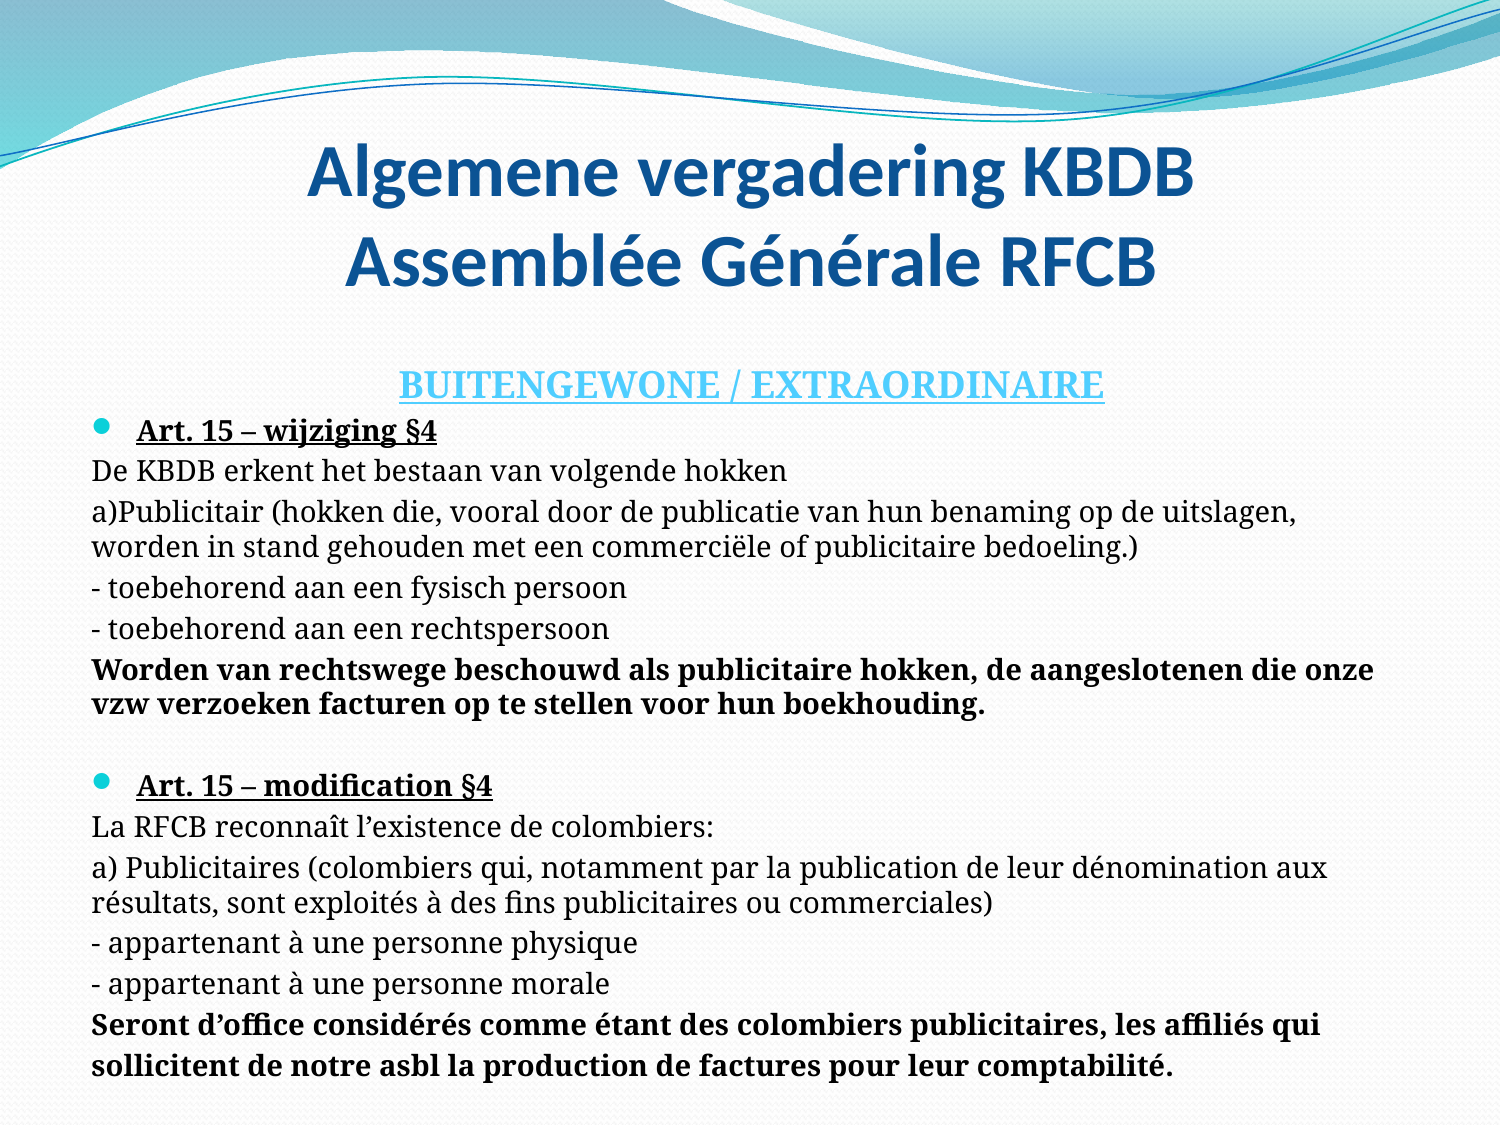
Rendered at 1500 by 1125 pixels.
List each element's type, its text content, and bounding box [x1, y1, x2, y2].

title Algemene vergadering KBDB Assemblée Générale RFCB [76, 113, 1427, 301]
list BUITENGEWONE / EXTRAORDINAIRE Art. 15 – wijziging §4 De KBDB erkent het bestaan van volgende hokken a)Publicitair (hokken die, vooral door de publicatie van hun benaming op de uitslagen, worden in stand gehouden met een commerciële of publicitaire bedoeling.) - toebehorend aan een fysisch persoon - toebehorend aan een rechtspersoon Worden van rechtswege beschouwd als publicitaire hokken, de aangeslotenen die onze vzw verzoeken facturen op te stellen voor hun boekhouding. Art. 15 – modification §4 La RFCB reconnaît l’existence de colombiers: a) Publicitaires (colombiers qui, notamment par la publication de leur dénomination aux résultats, sont exploités à des fins publicitaires ou commerciales) - appartenant à une personne physique - appartenant à une personne morale Seront d’office considérés comme étant des colombiers publicitaires, les affiliés qui sollicitent de notre asbl la production de factures pour leur comptabilité. [76, 301, 1427, 1125]
